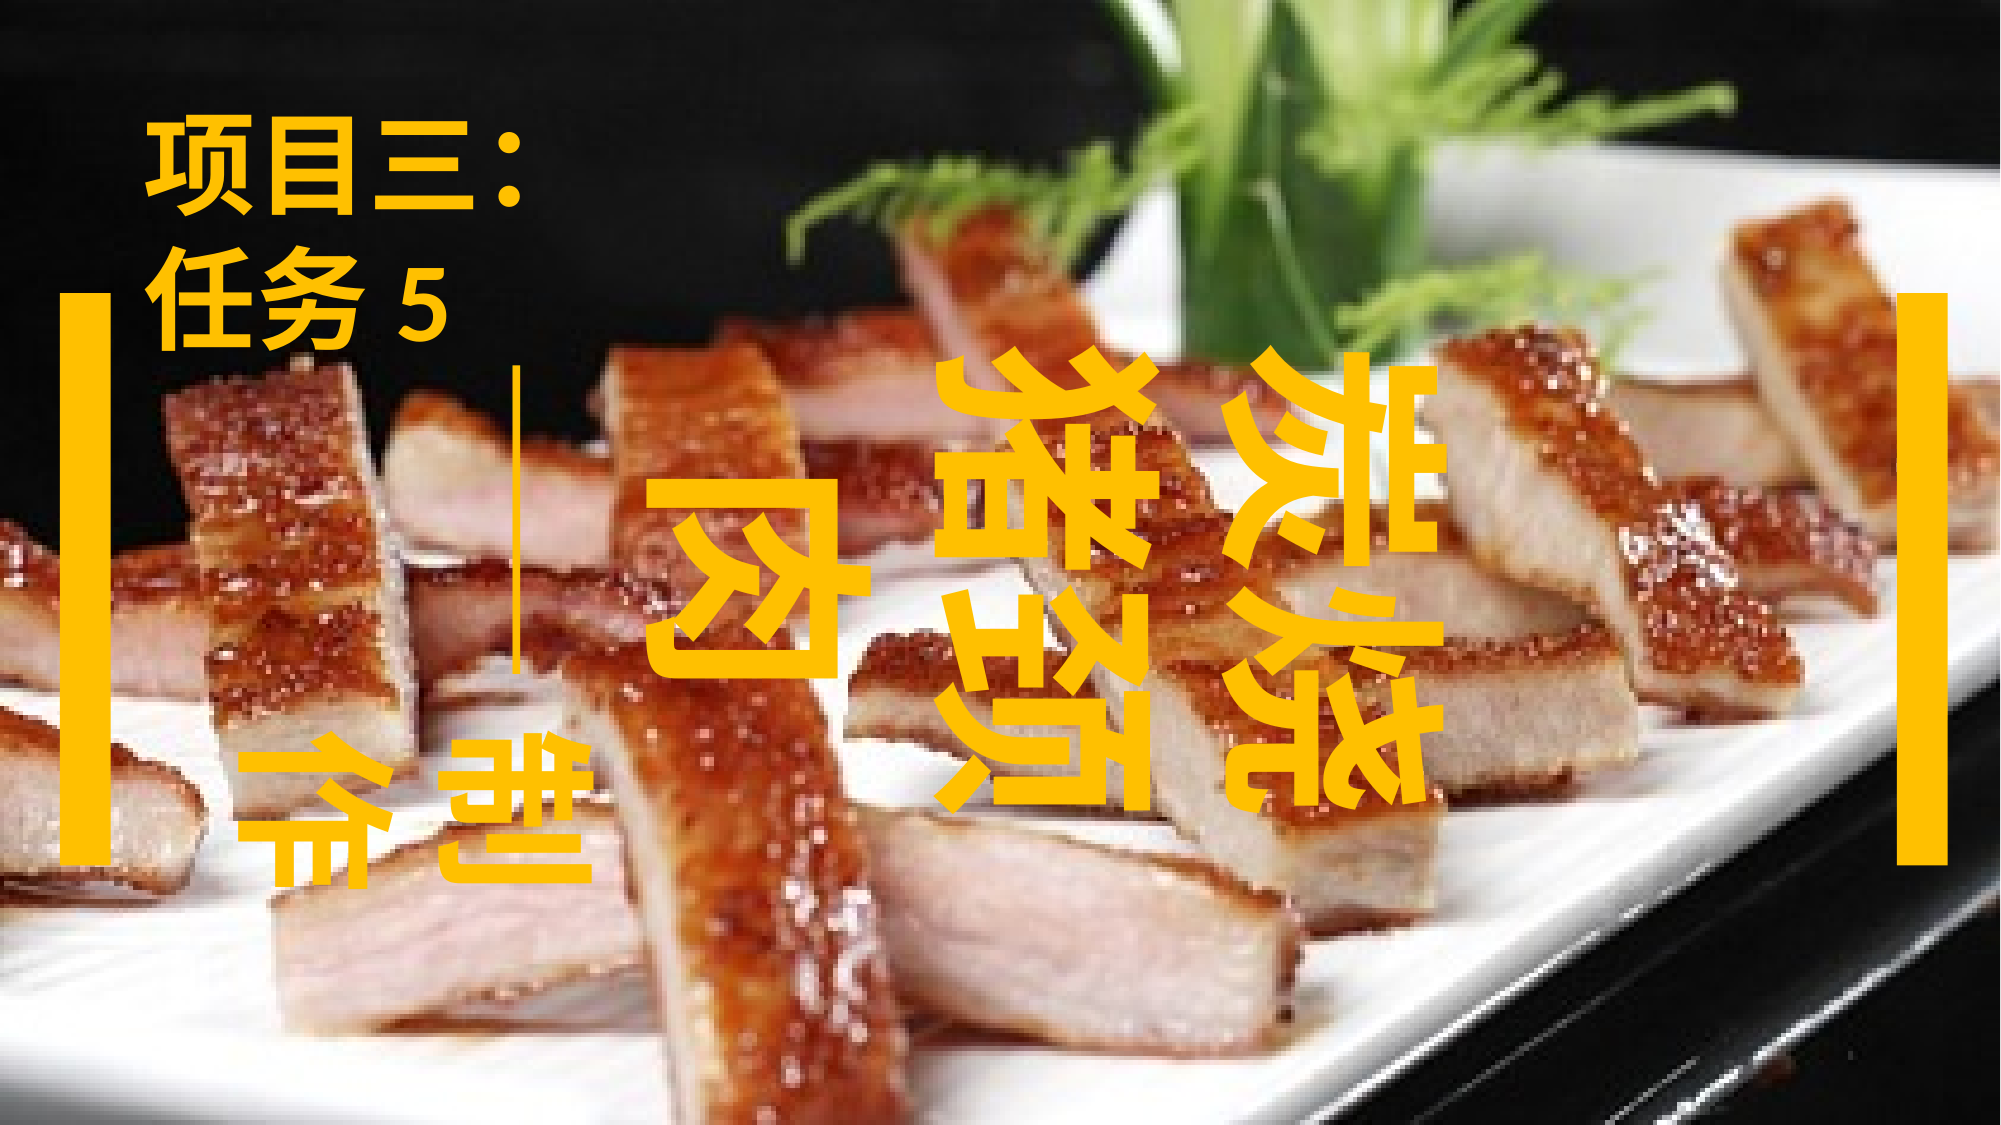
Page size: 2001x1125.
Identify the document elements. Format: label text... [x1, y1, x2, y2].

text_box [1896, 292, 1949, 866]
text_box 炭烧猪颈肉 ——制作 [185, 249, 1491, 909]
text_box 项目三： 任务5 [128, 86, 1326, 372]
picture [0, 0, 2001, 1125]
text_box [59, 292, 112, 866]
